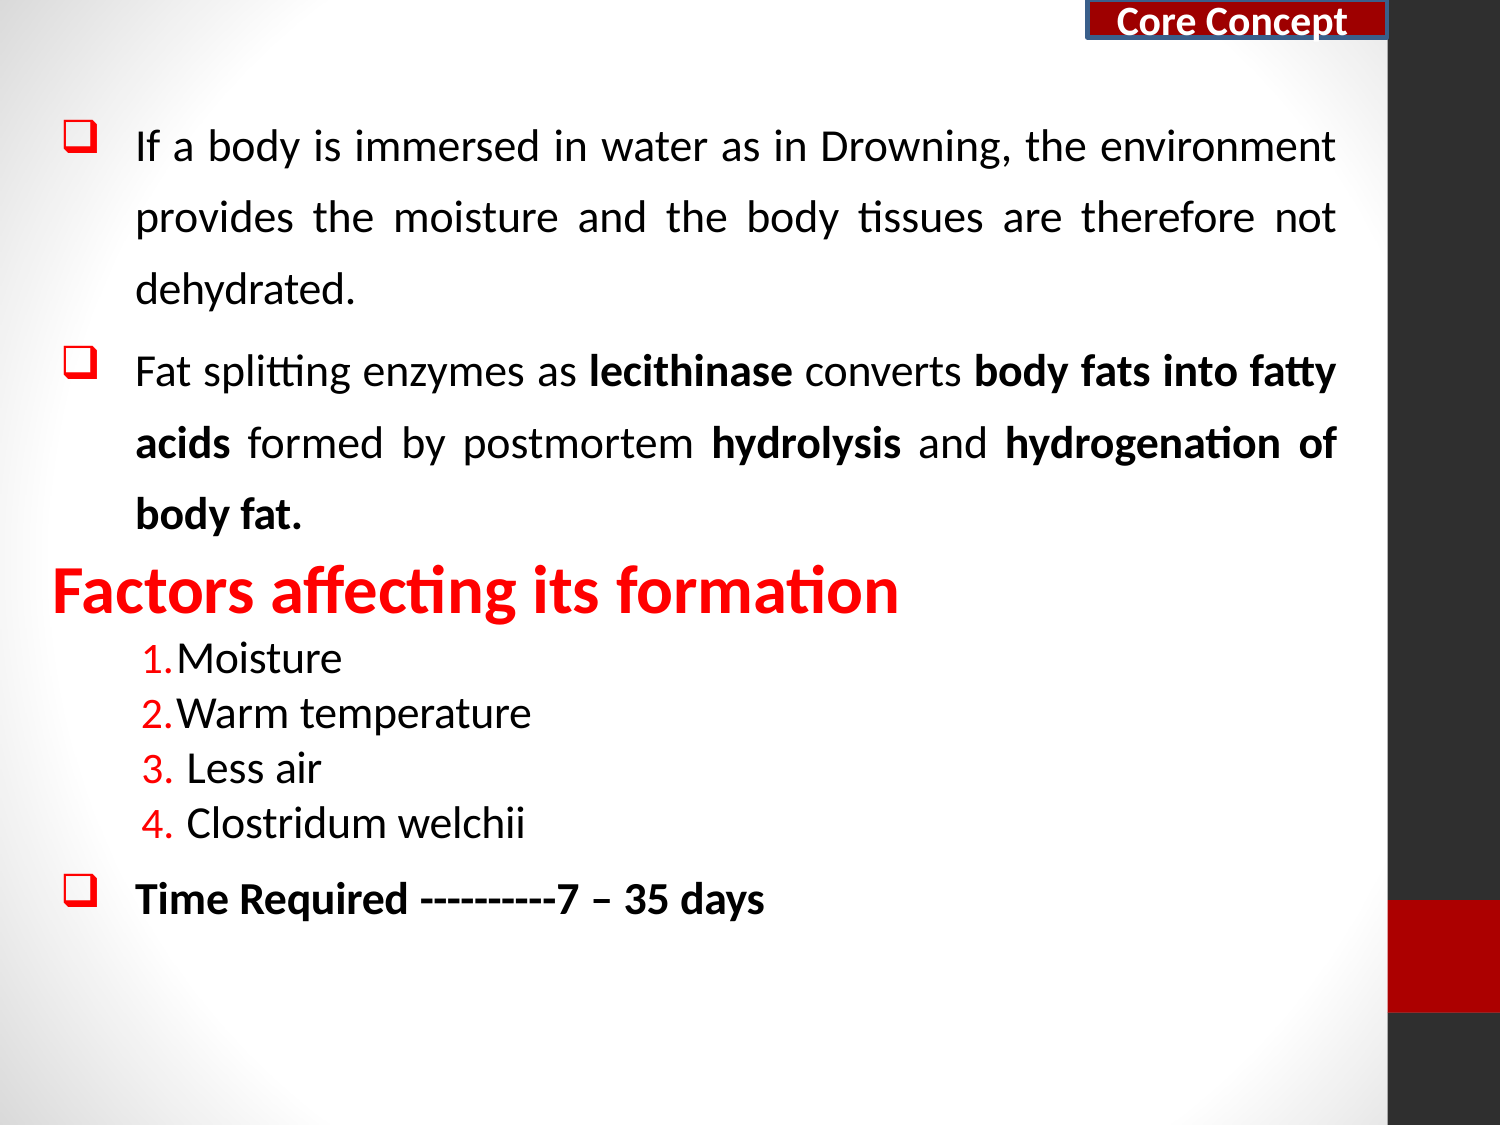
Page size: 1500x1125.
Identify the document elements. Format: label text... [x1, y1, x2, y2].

picture [0, 0, 1387, 1125]
text_box If a body is immersed in water as in Drowning, the environment provides the moisture and the body tissues are therefore not dehydrated. Fat splitting enzymes as lecithinase converts body fats into fatty acids formed by postmortem hydrolysis and hydrogenation of body fat. Factors affecting its formation Moisture Warm temperature Less air Clostridum welchii Time Required ----------7 – 35 days [50, 96, 1338, 924]
text_box Core Concept [1085, 0, 1389, 40]
